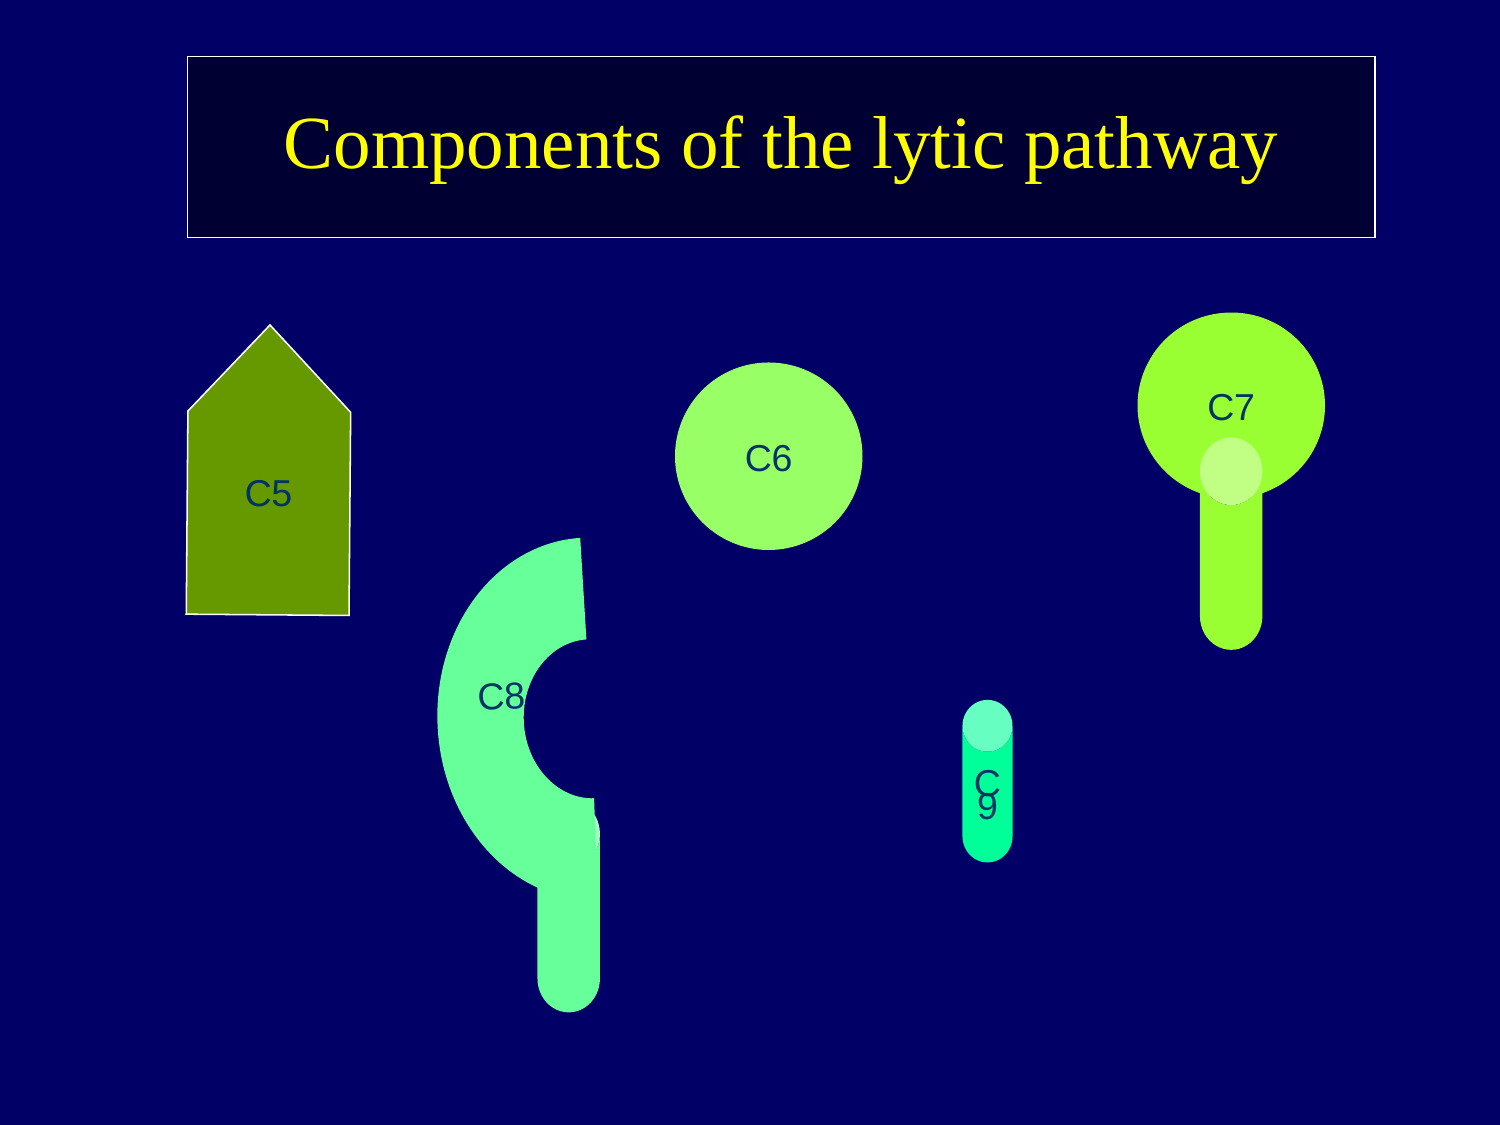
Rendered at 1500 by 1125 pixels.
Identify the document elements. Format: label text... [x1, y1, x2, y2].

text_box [437, 537, 746, 1013]
text_box Components of the lytic pathway [187, 56, 1375, 238]
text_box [1137, 312, 1326, 651]
text_box C6 [675, 362, 863, 550]
text_box C5 [186, 324, 351, 616]
text_box C 9 [962, 699, 1013, 863]
